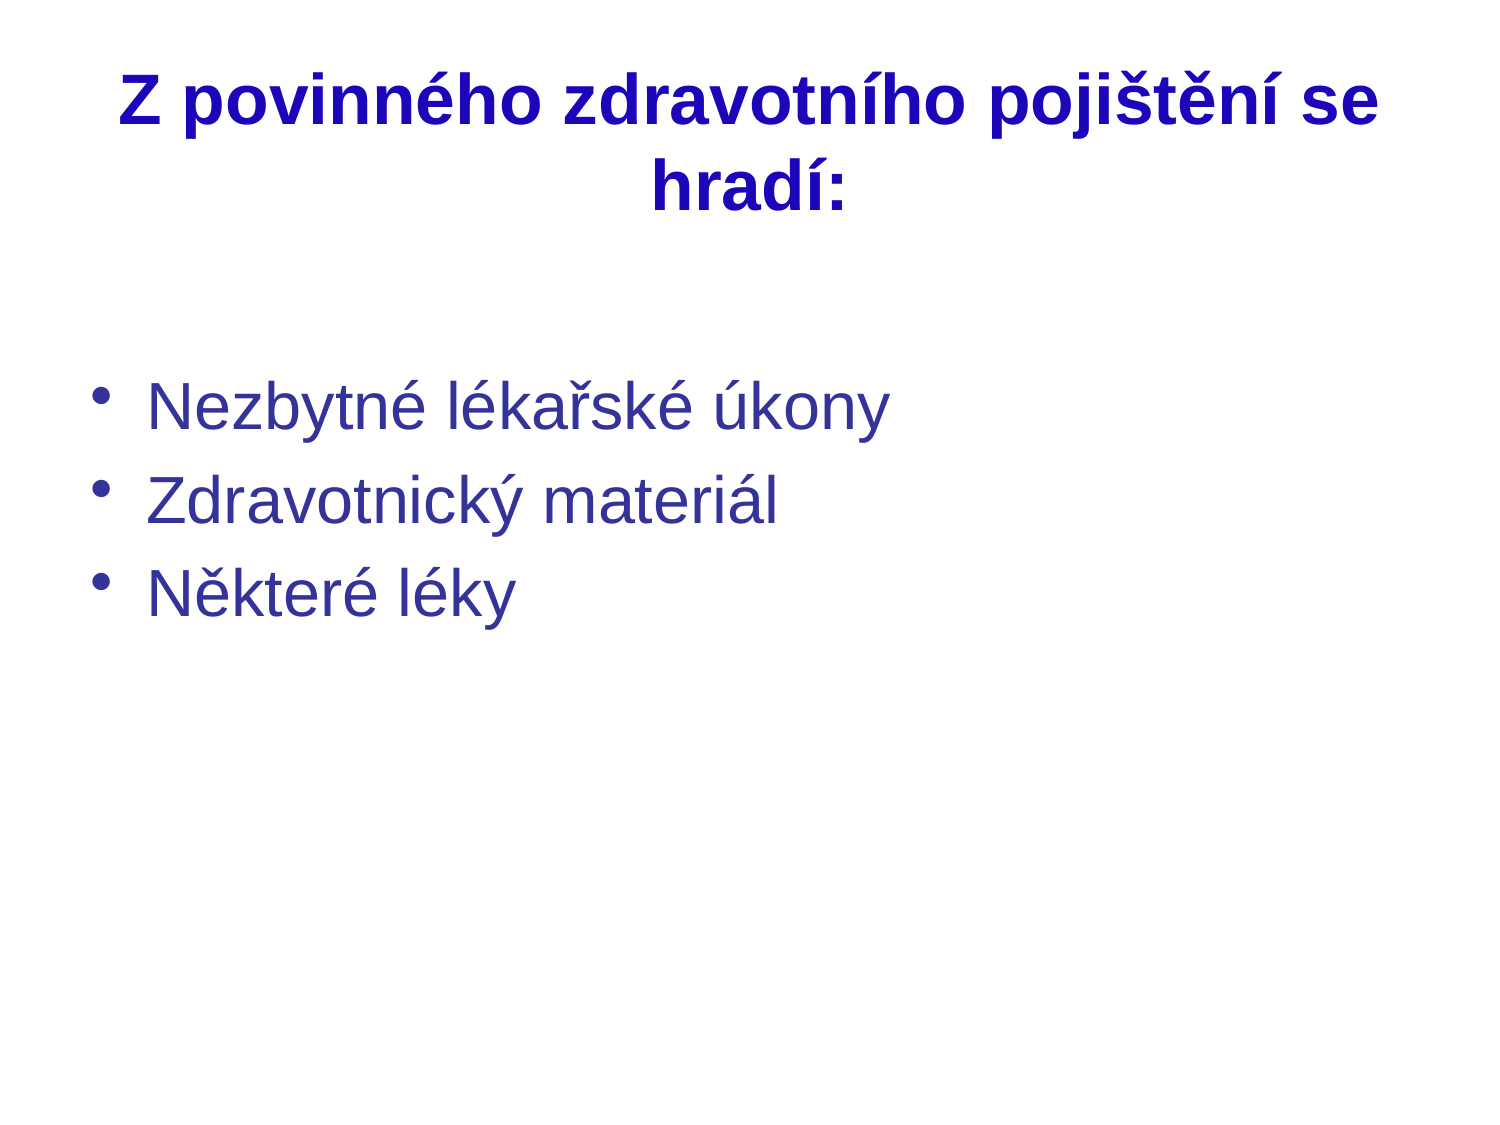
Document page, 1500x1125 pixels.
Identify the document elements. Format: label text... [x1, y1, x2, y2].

title Z povinného zdravotního pojištění se hradí: [75, 45, 1425, 233]
list Nezbytné lékařské úkony Zdravotnický materiál Některé léky [75, 262, 1425, 1005]
